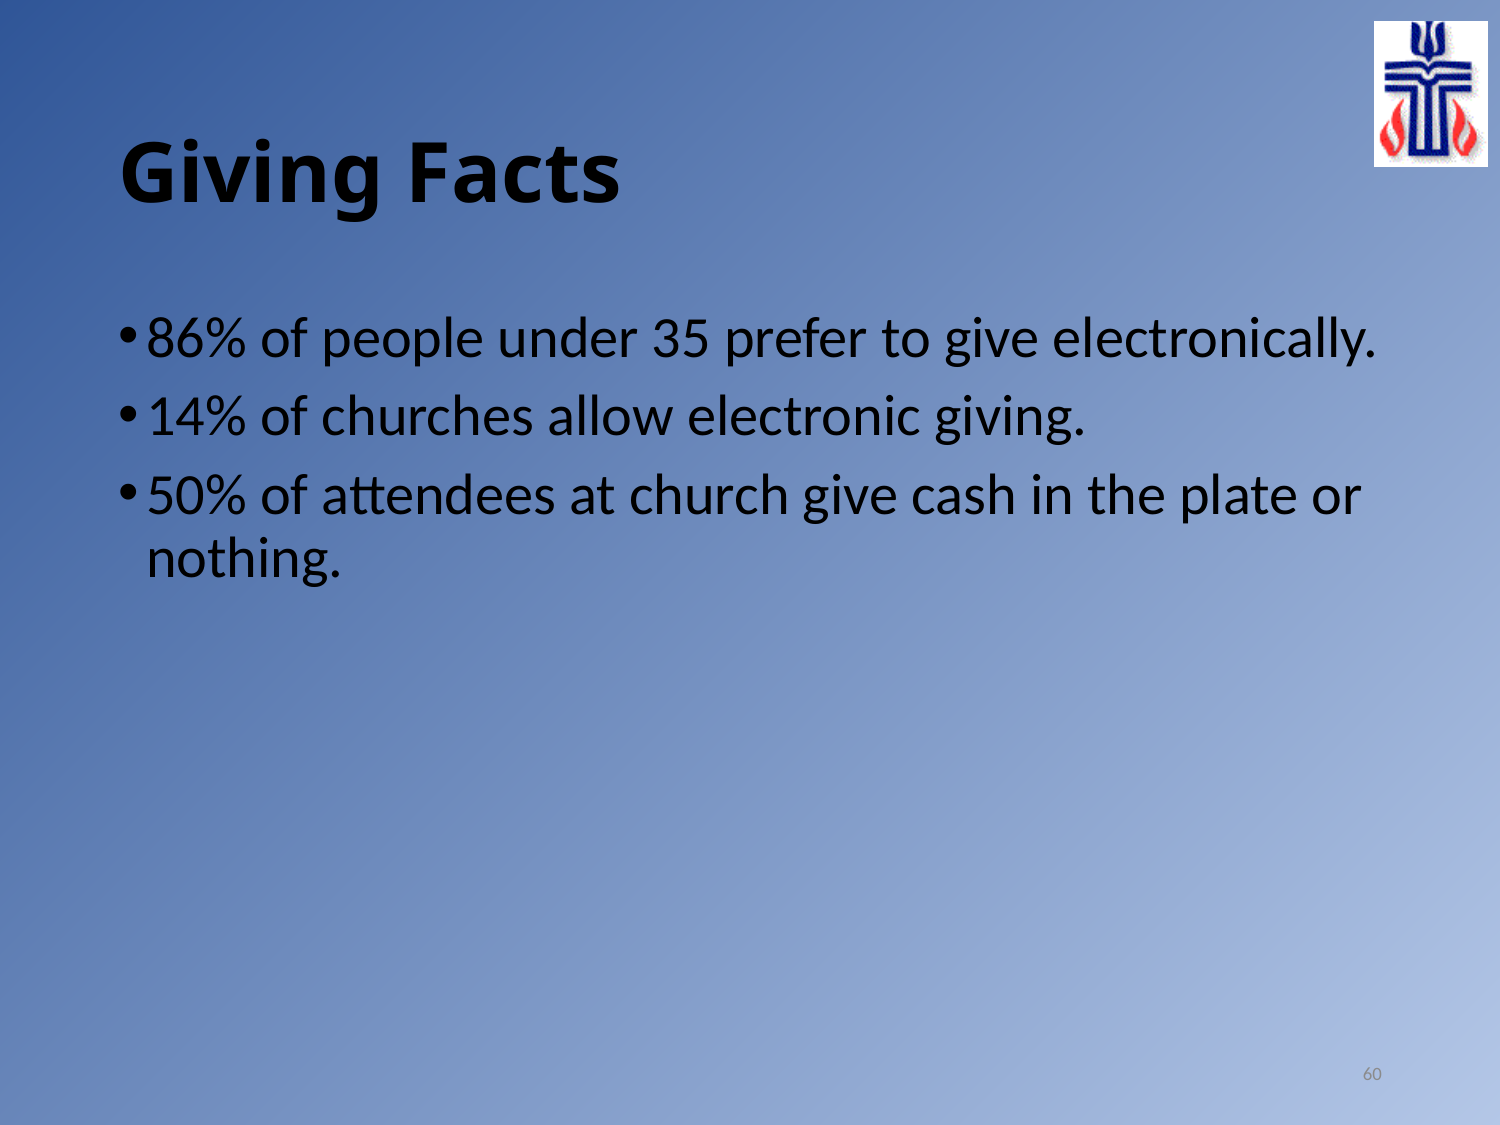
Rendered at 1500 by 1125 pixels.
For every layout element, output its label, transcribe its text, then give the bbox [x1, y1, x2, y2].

list 86% of people under 35 prefer to give electronically. 14% of churches allow electronic giving. 50% of attendees at church give cash in the plate or nothing. [103, 299, 1397, 1014]
slide_number 60 [1059, 1042, 1397, 1103]
picture [1374, 21, 1488, 167]
title Giving Facts [103, 67, 1397, 285]
